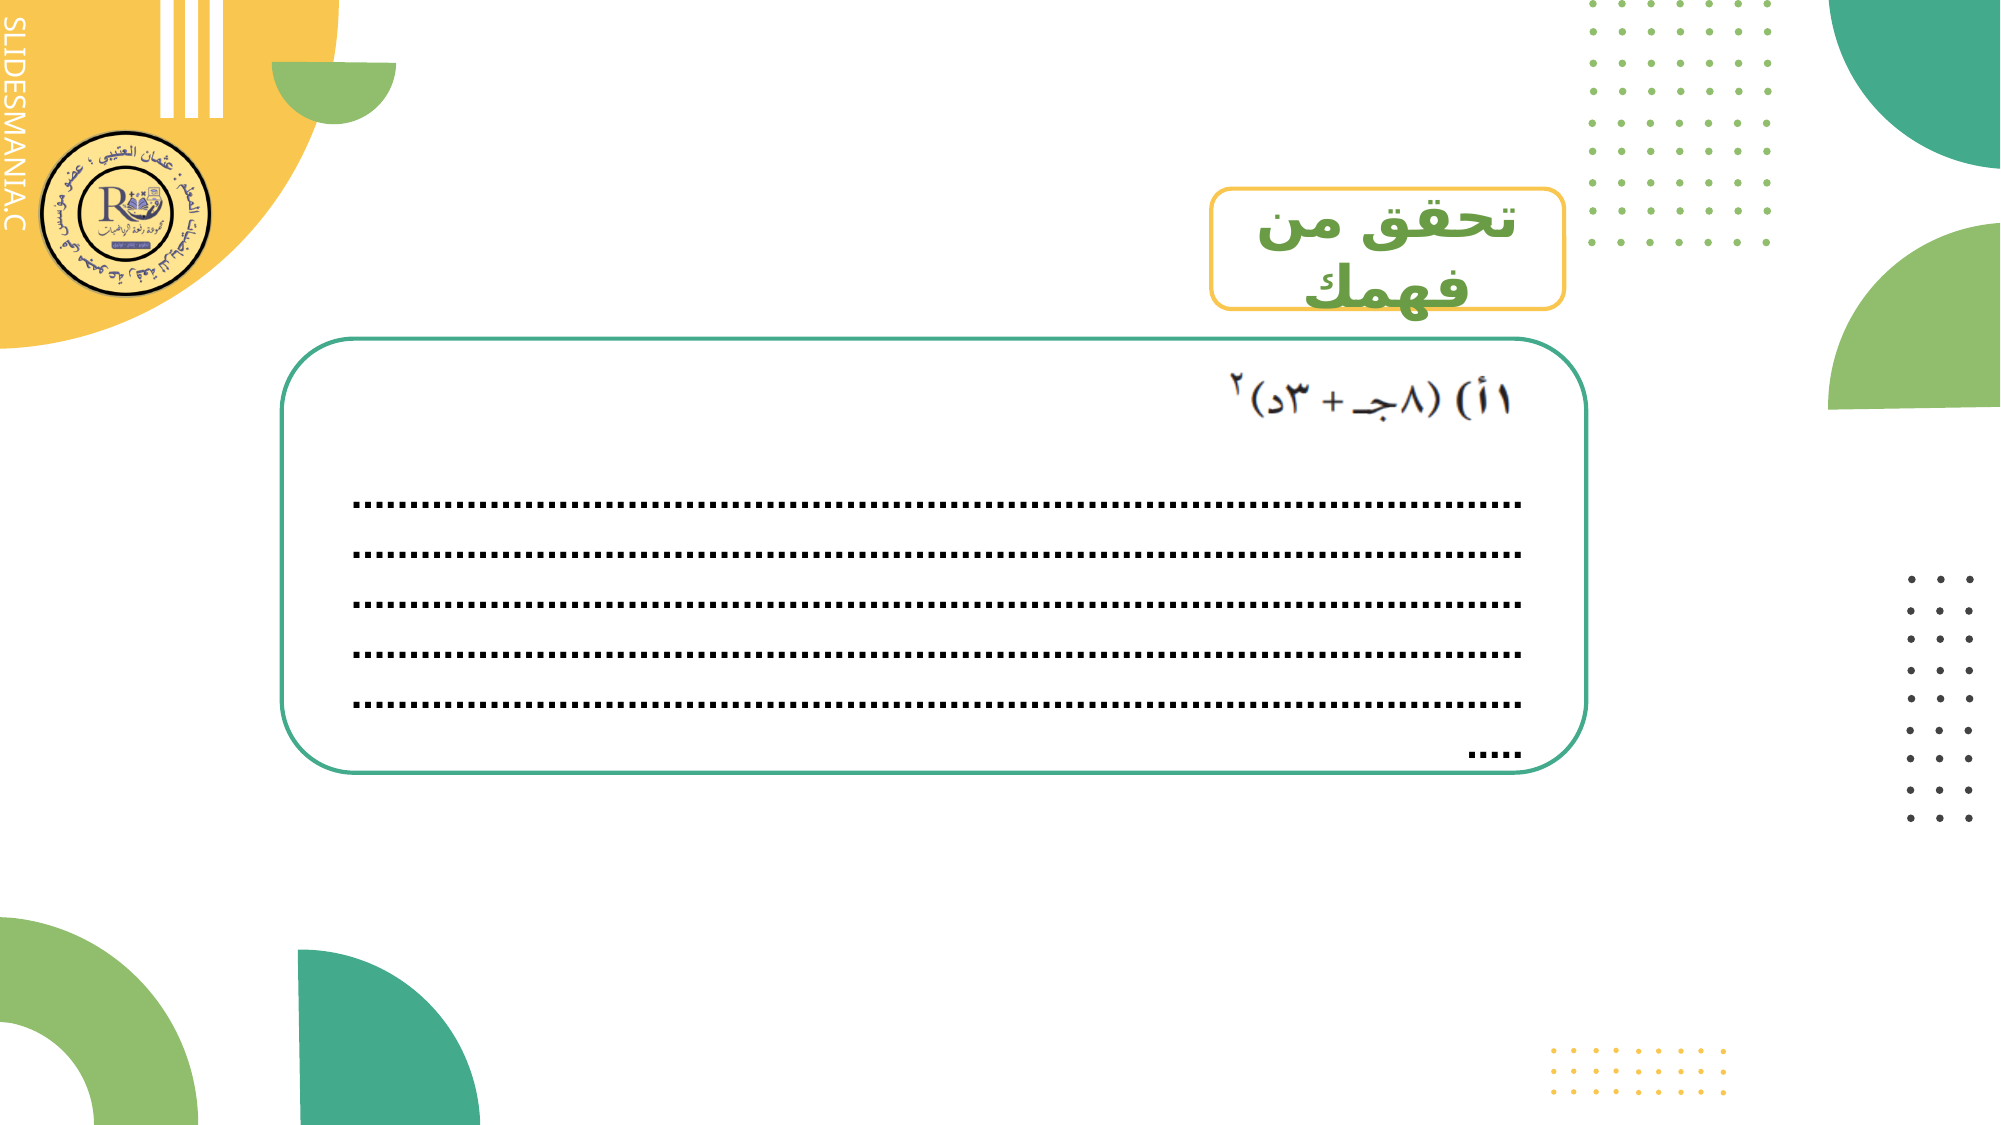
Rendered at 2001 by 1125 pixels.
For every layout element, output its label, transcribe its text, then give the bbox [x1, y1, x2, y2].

text_box [279, 336, 1589, 771]
picture [1211, 354, 1532, 444]
text_box تحقق من فهمك [1209, 186, 1567, 312]
text_box ................................................................................................................................................................................................................................................................................................................................................................................................................................................................................................................................... [327, 459, 1539, 774]
picture [39, 131, 211, 297]
